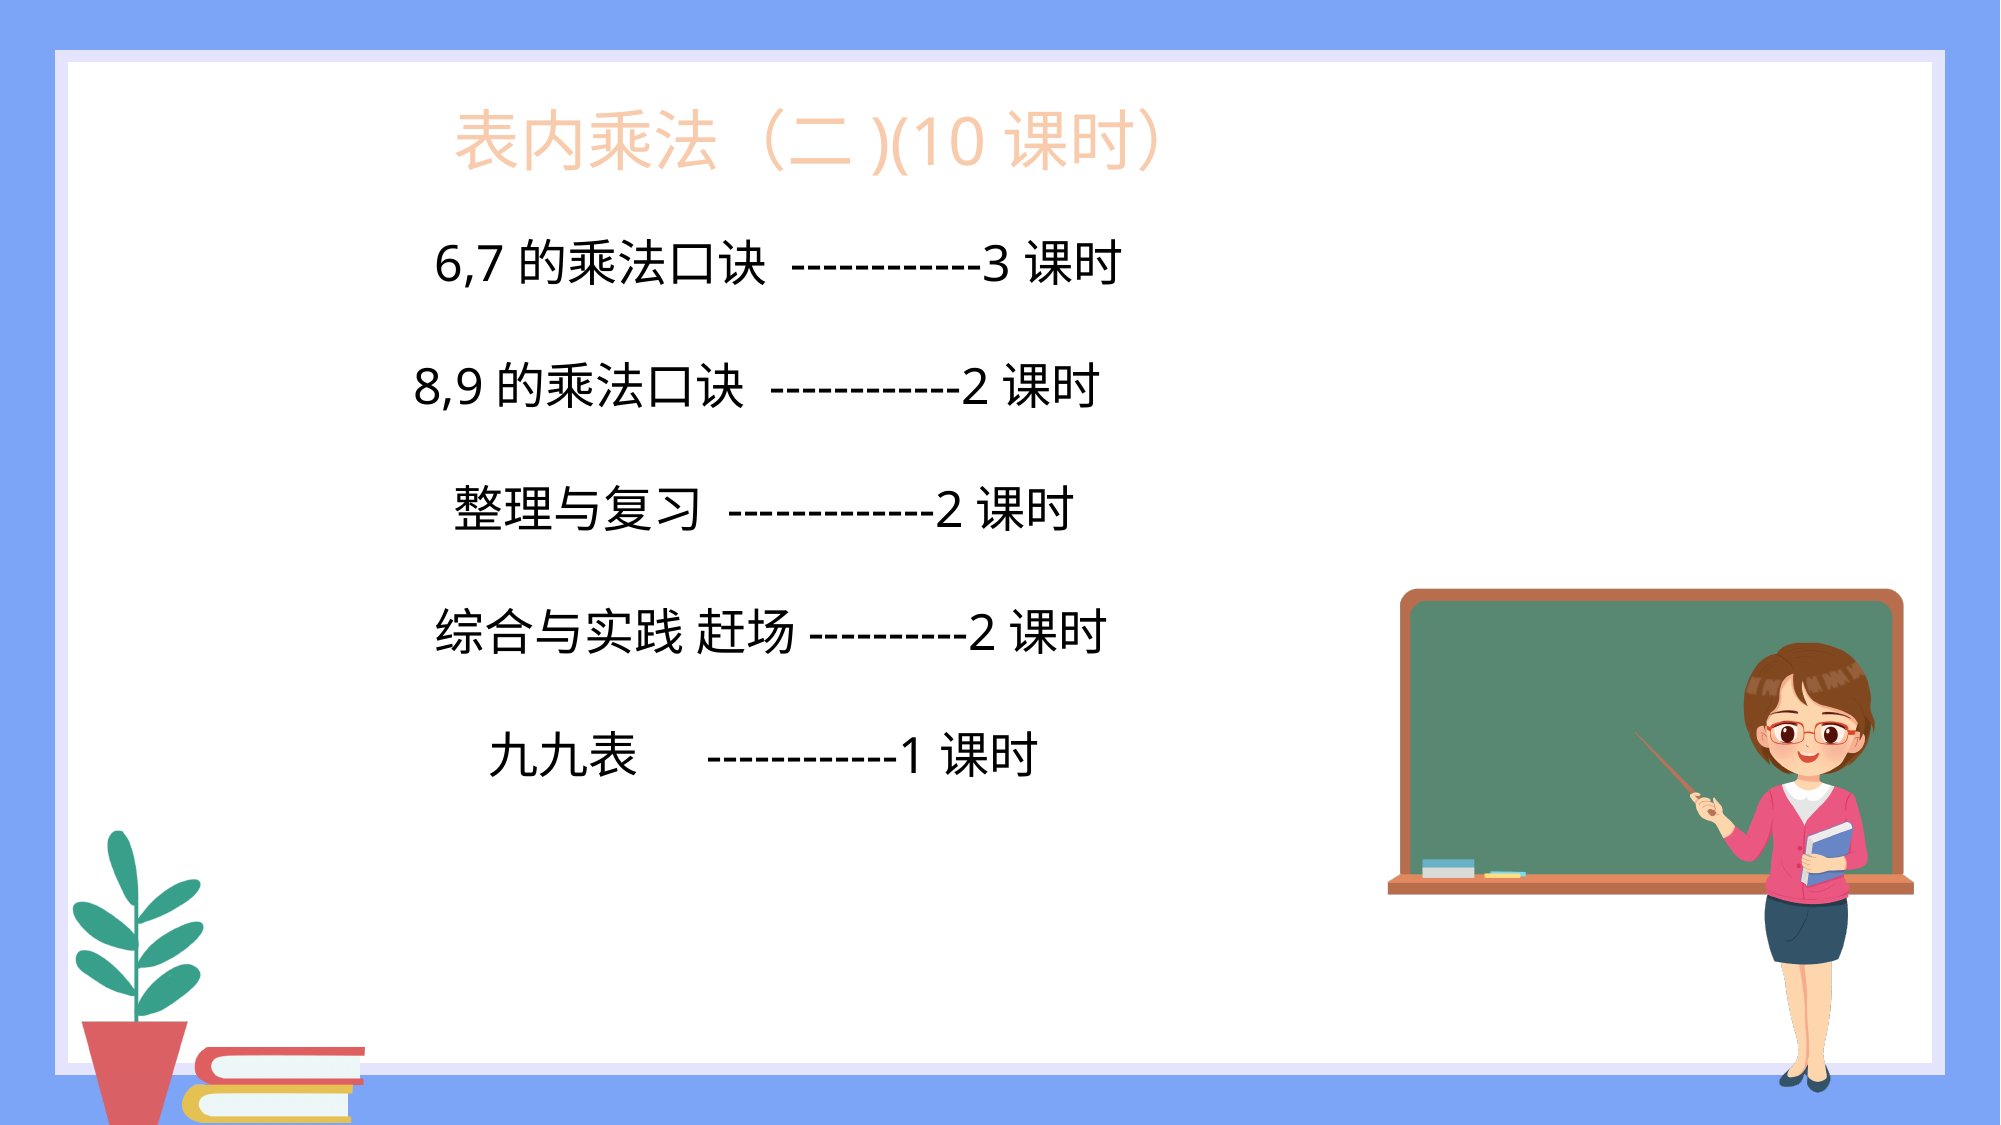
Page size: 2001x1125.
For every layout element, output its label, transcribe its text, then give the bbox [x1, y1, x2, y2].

text_box 表内乘法（二)(10课时） [439, 91, 1694, 266]
text_box 综合与实践 赶场----------2课时 [420, 593, 1230, 668]
text_box 6,7的乘法口诀 ------------3课时 [420, 224, 1230, 299]
picture [72, 830, 365, 1125]
picture [1382, 577, 1921, 1098]
text_box 九九表 ------------1课时 [398, 716, 1208, 791]
text_box 整理与复习 -------------2课时 [439, 470, 1249, 545]
text_box 8,9的乘法口诀 ------------2课时 [398, 347, 1208, 422]
